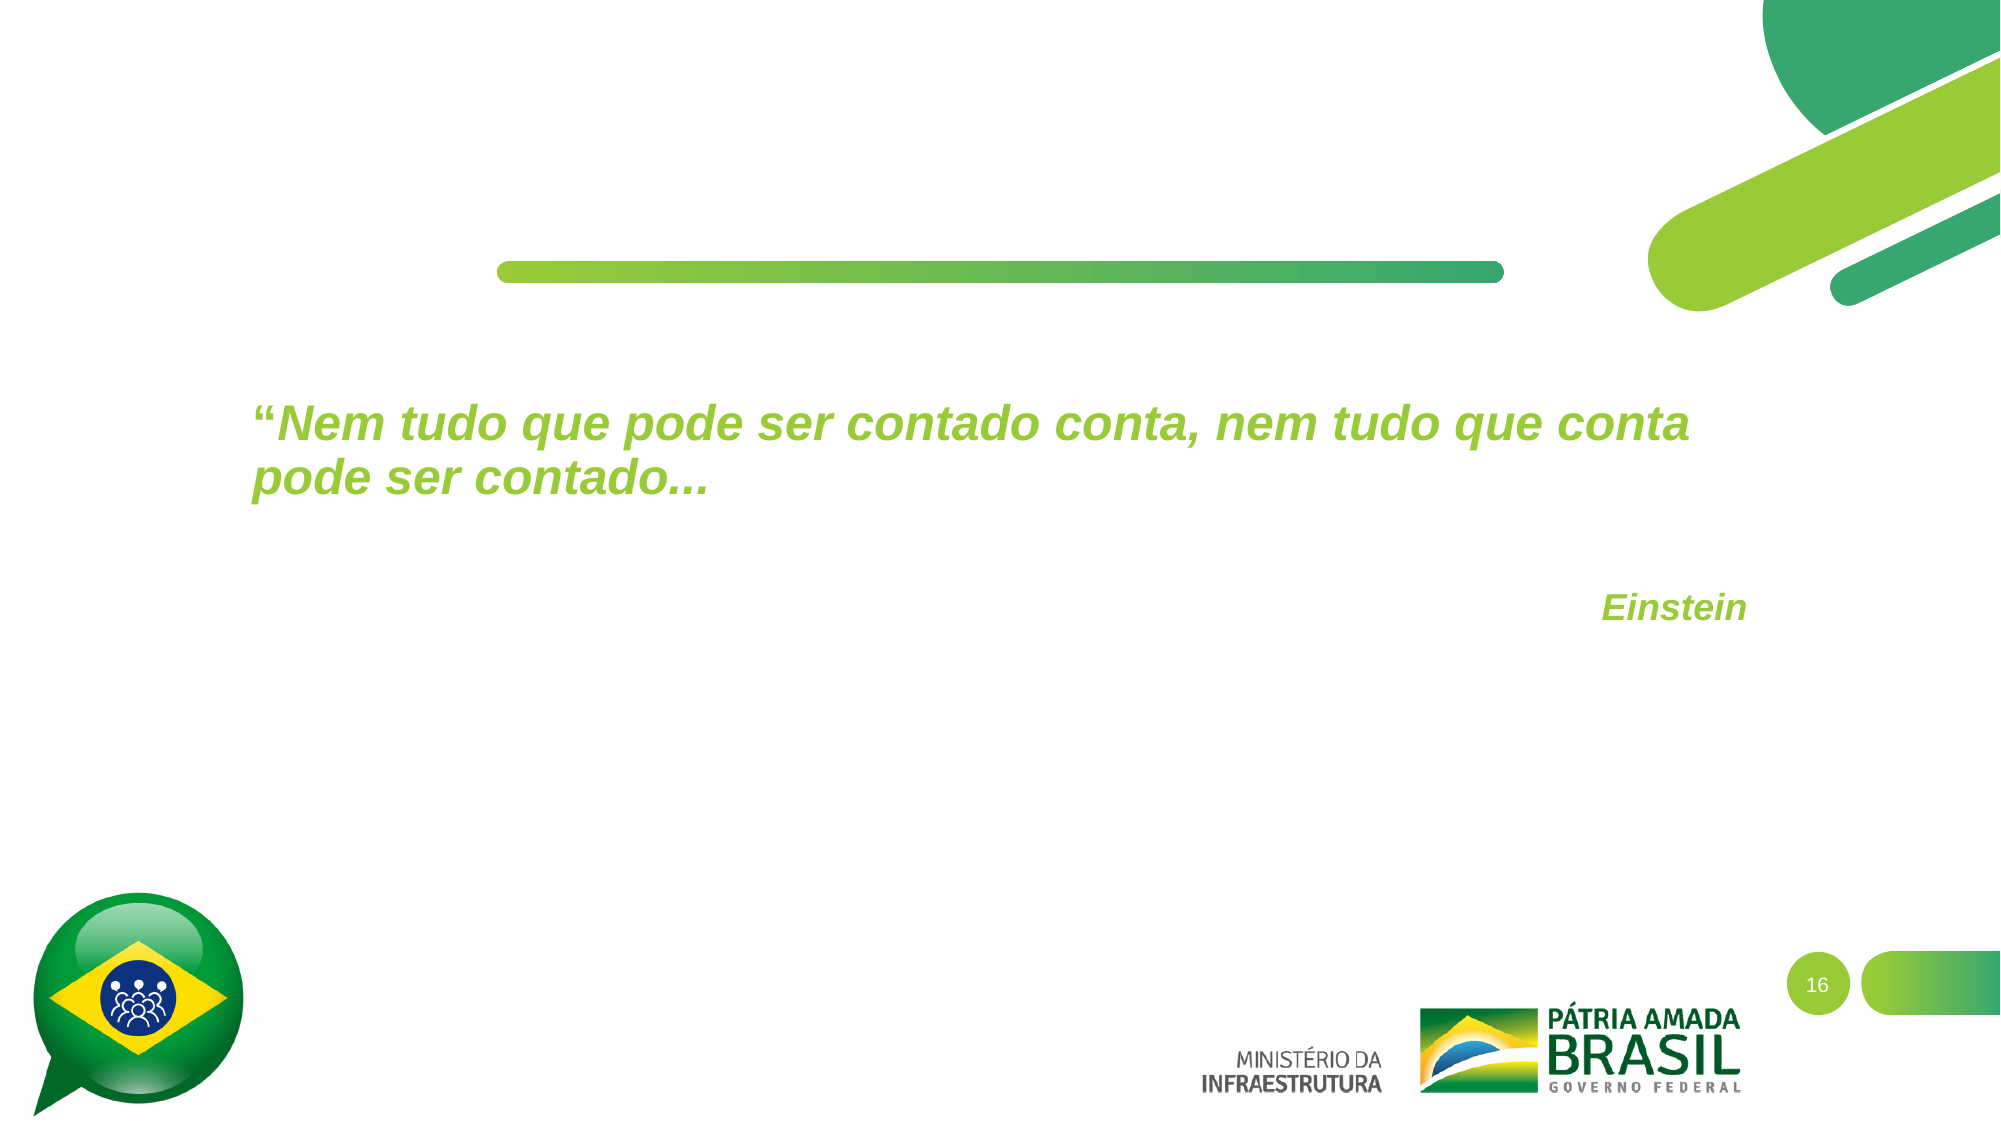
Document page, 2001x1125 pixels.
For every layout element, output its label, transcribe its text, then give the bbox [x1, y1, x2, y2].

list “Nem tudo que pode ser contado conta, nem tudo que conta pode ser contado... Einstein [237, 390, 1763, 735]
picture [1184, 976, 1763, 1125]
slide_number 16 [1772, 954, 1863, 1015]
picture [0, 882, 274, 1125]
